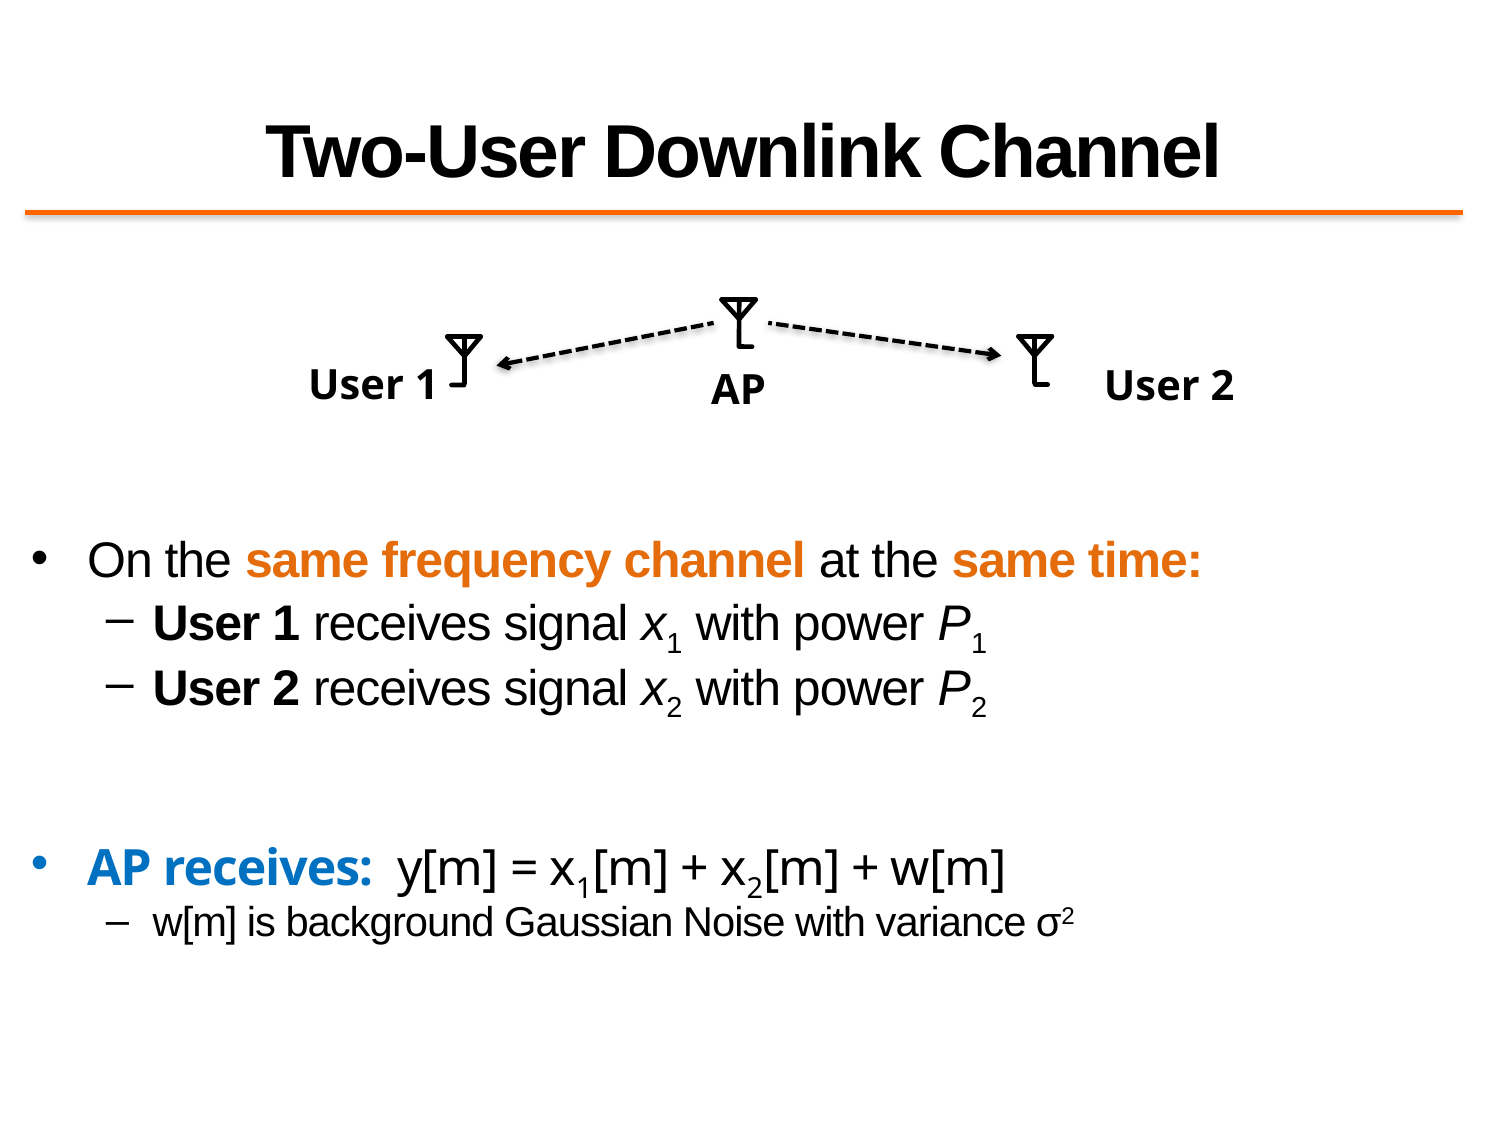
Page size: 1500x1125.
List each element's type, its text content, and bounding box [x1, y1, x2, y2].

title Two-User Downlink Channel [24, 24, 1463, 201]
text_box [209, 299, 1278, 422]
list On the same frequency channel at the same time: User 1 receives signal x1 with power P1 User 2 receives signal x2 with power P2 AP receives: y[m] = x1[m] + x2[m] + w[m] w[m] is background Gaussian Noise with variance σ2 [24, 532, 1463, 1088]
